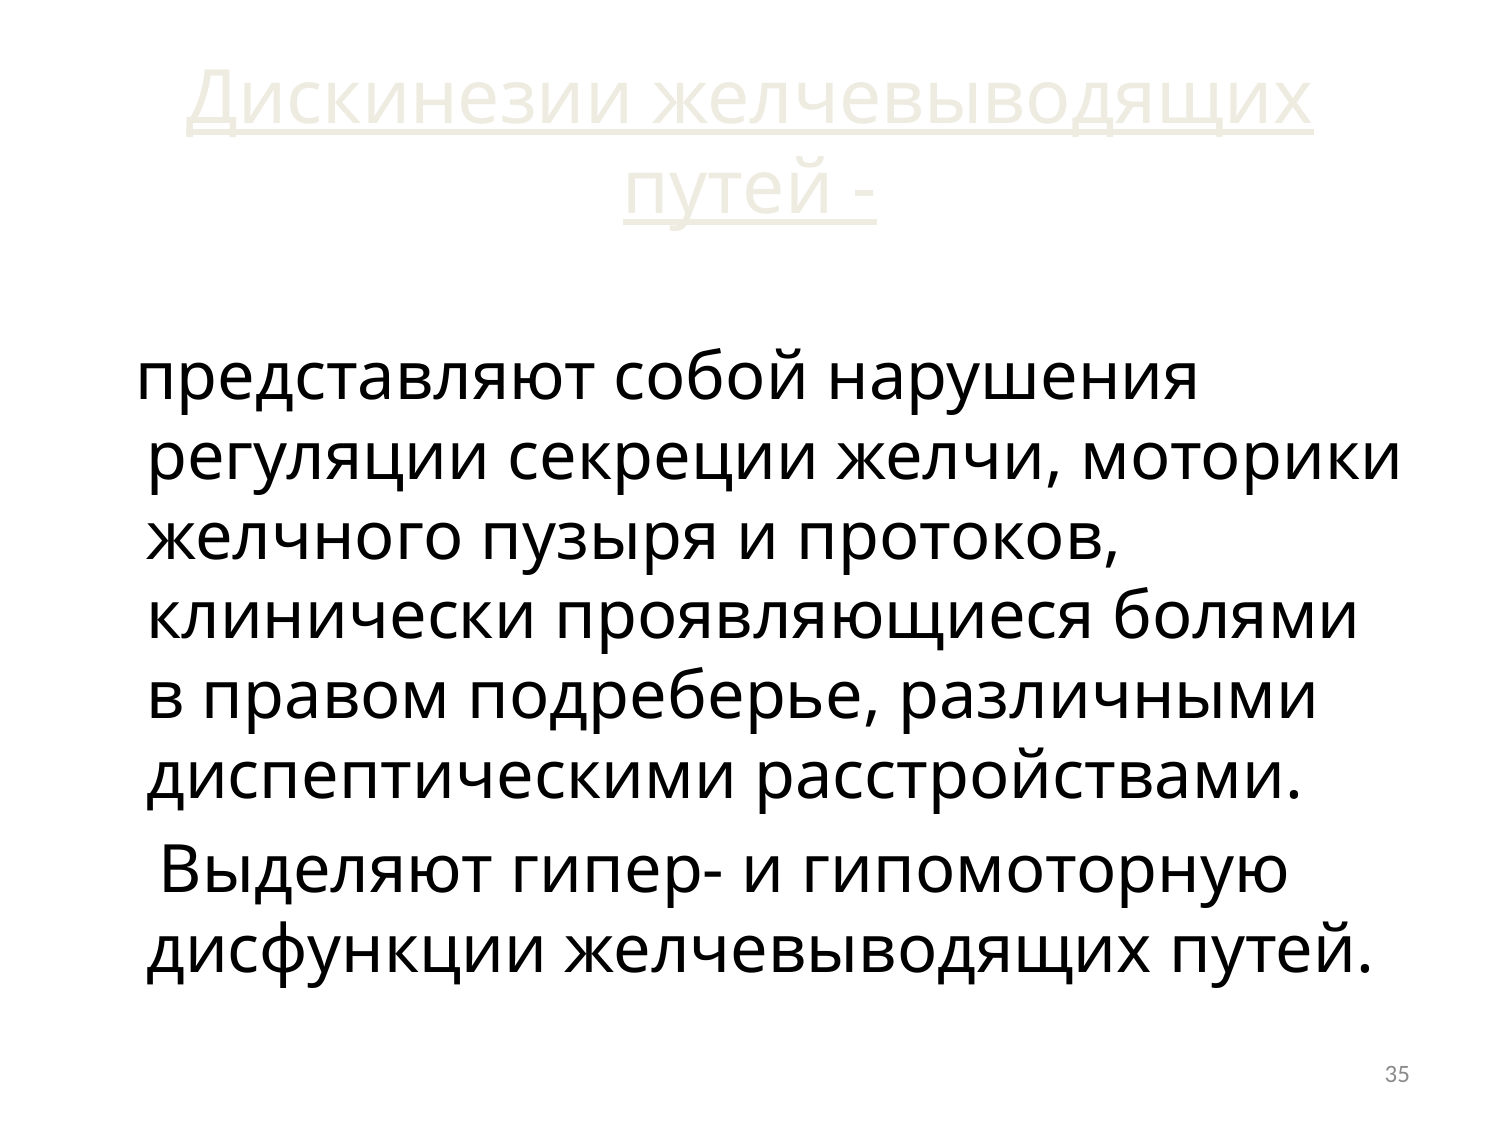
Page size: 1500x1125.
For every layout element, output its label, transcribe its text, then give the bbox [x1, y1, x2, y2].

list представляют собой нарушения регуляции секреции желчи, моторики желчного пузыря и протоков, клинически проявляющиеся болями в правом подреберье, различными диспептическими расстройствами. Выделяют гипер- и гипомоторную дисфункции желчевыводящих путей. [75, 324, 1425, 1024]
slide_number 35 [1074, 1042, 1425, 1103]
title Дискинезии желчевыводящих путей - [75, 45, 1425, 233]
